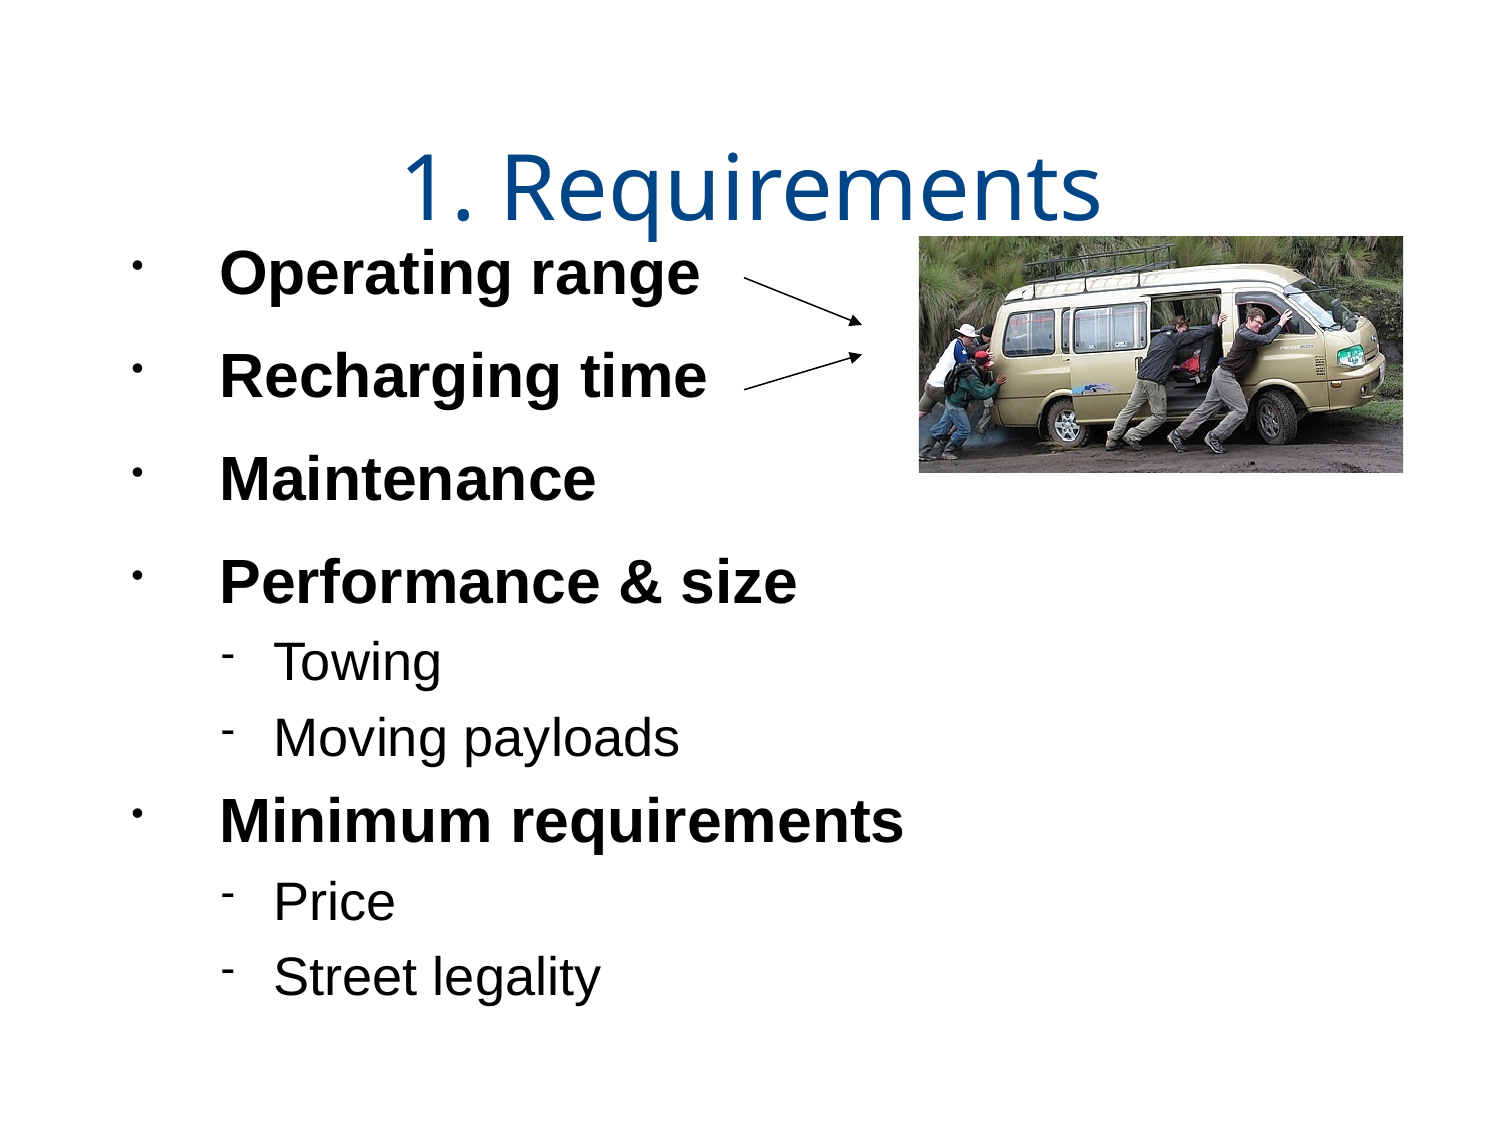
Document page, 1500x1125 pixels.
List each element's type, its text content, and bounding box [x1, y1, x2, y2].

picture [918, 235, 1404, 473]
title 1. Requirements [52, 89, 1404, 278]
list Operating range Recharging time Maintenance Performance & size Towing Moving payloads Minimum requirements Price Street legality [117, 224, 1436, 1125]
